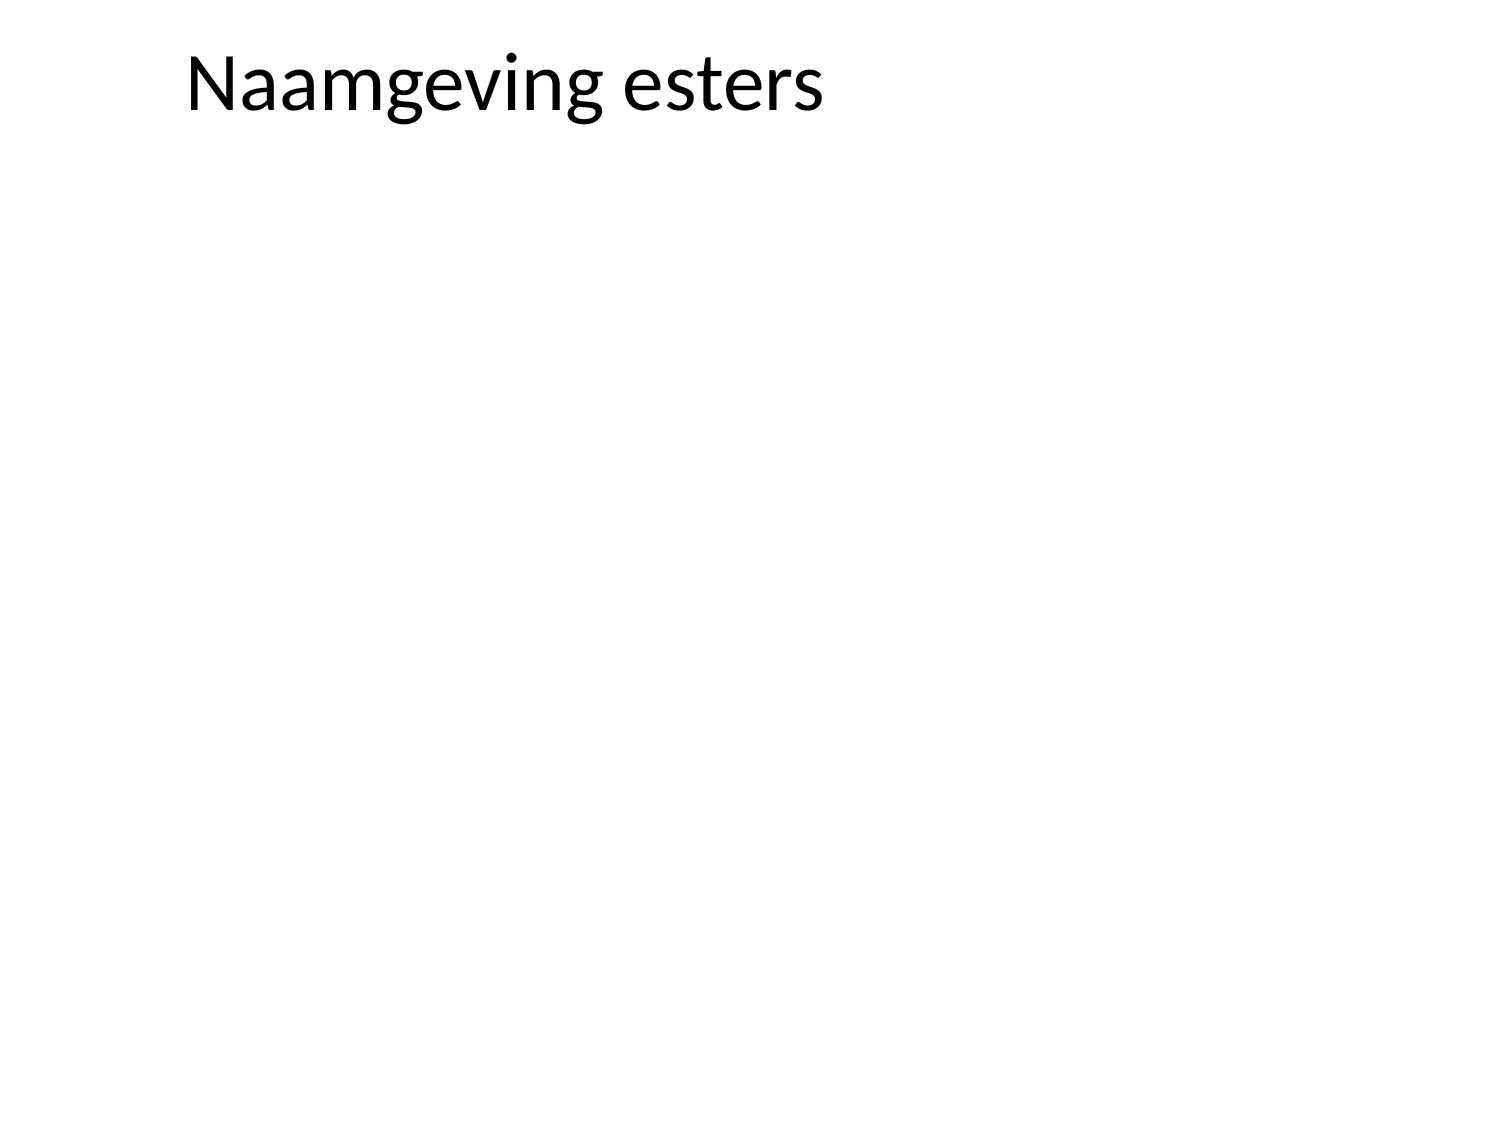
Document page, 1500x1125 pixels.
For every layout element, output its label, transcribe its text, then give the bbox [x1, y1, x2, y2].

text_box Naamgeving esters [170, 19, 1397, 135]
